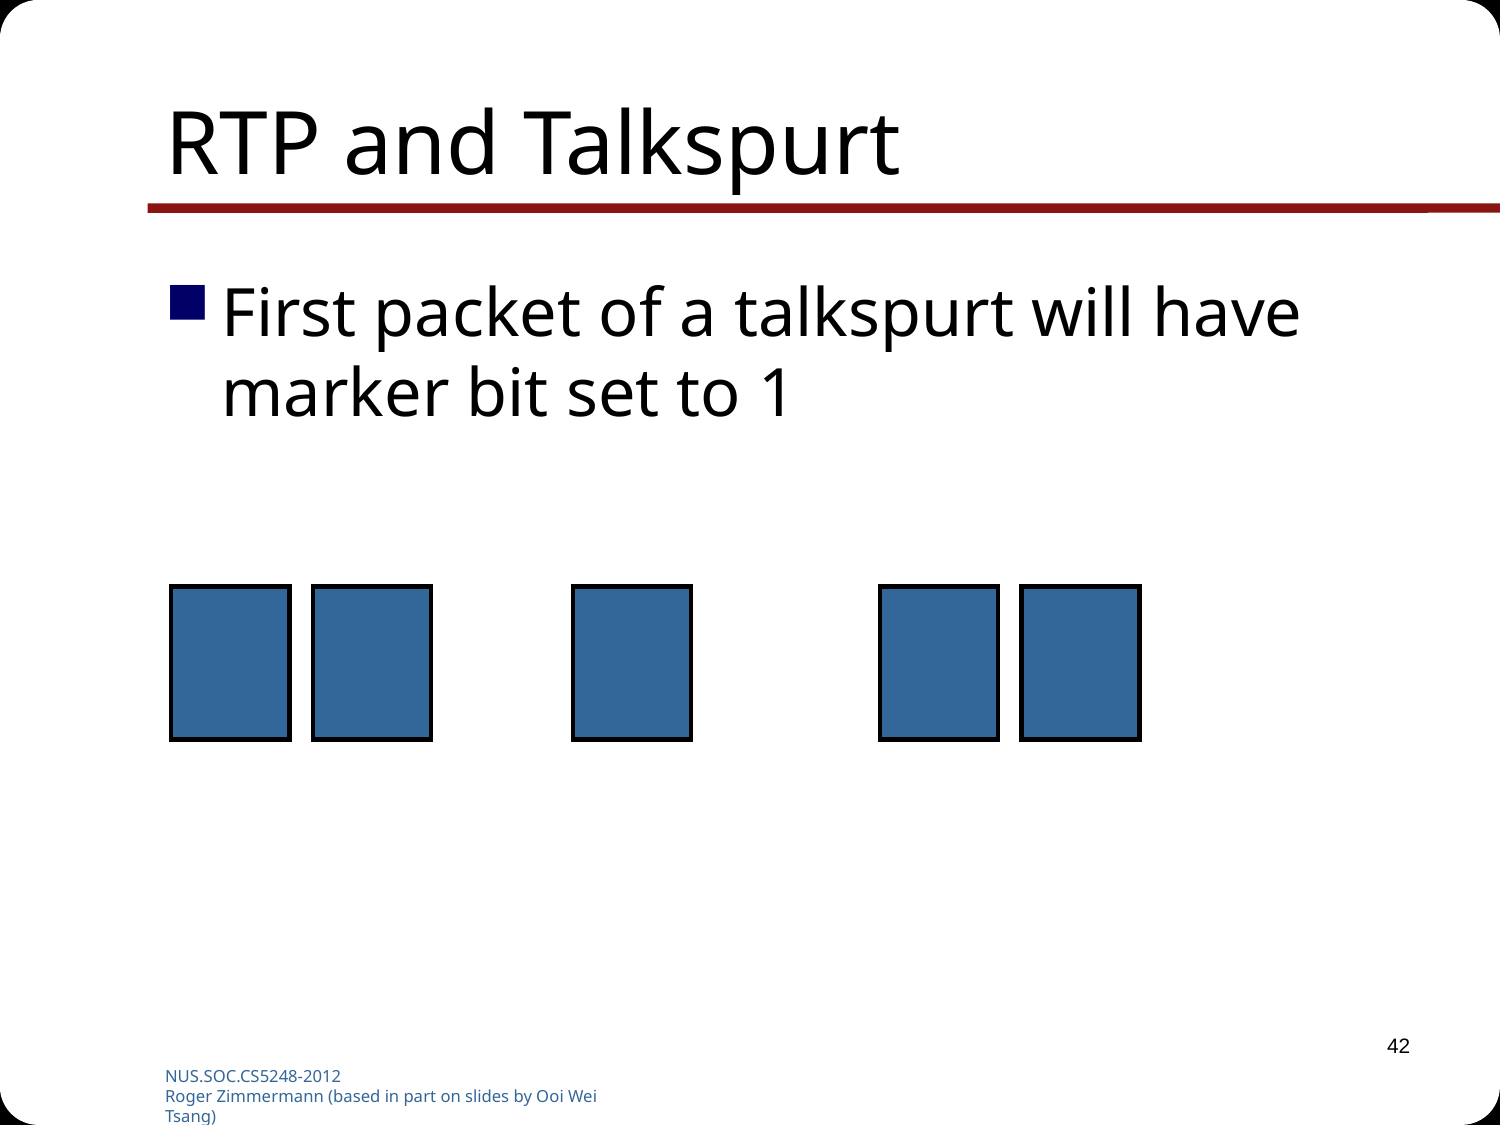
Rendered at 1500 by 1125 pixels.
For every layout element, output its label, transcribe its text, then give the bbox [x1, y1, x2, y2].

title RTP and Talkspurt [149, 45, 1426, 234]
footer [549, 1024, 1038, 1101]
list First packet of a talkspurt will have marker bit set to 1 [149, 262, 1426, 1006]
text_box [171, 586, 290, 740]
slide_number 42 [1112, 1024, 1426, 1101]
text_box [879, 586, 999, 740]
text_box [312, 586, 432, 740]
text_box [572, 586, 692, 740]
text_box [1021, 586, 1140, 740]
slide_number NUS.SOC.CS5248-2012 Roger Zimmermann (based in part on slides by Ooi Wei Tsang) [149, 1058, 549, 1101]
